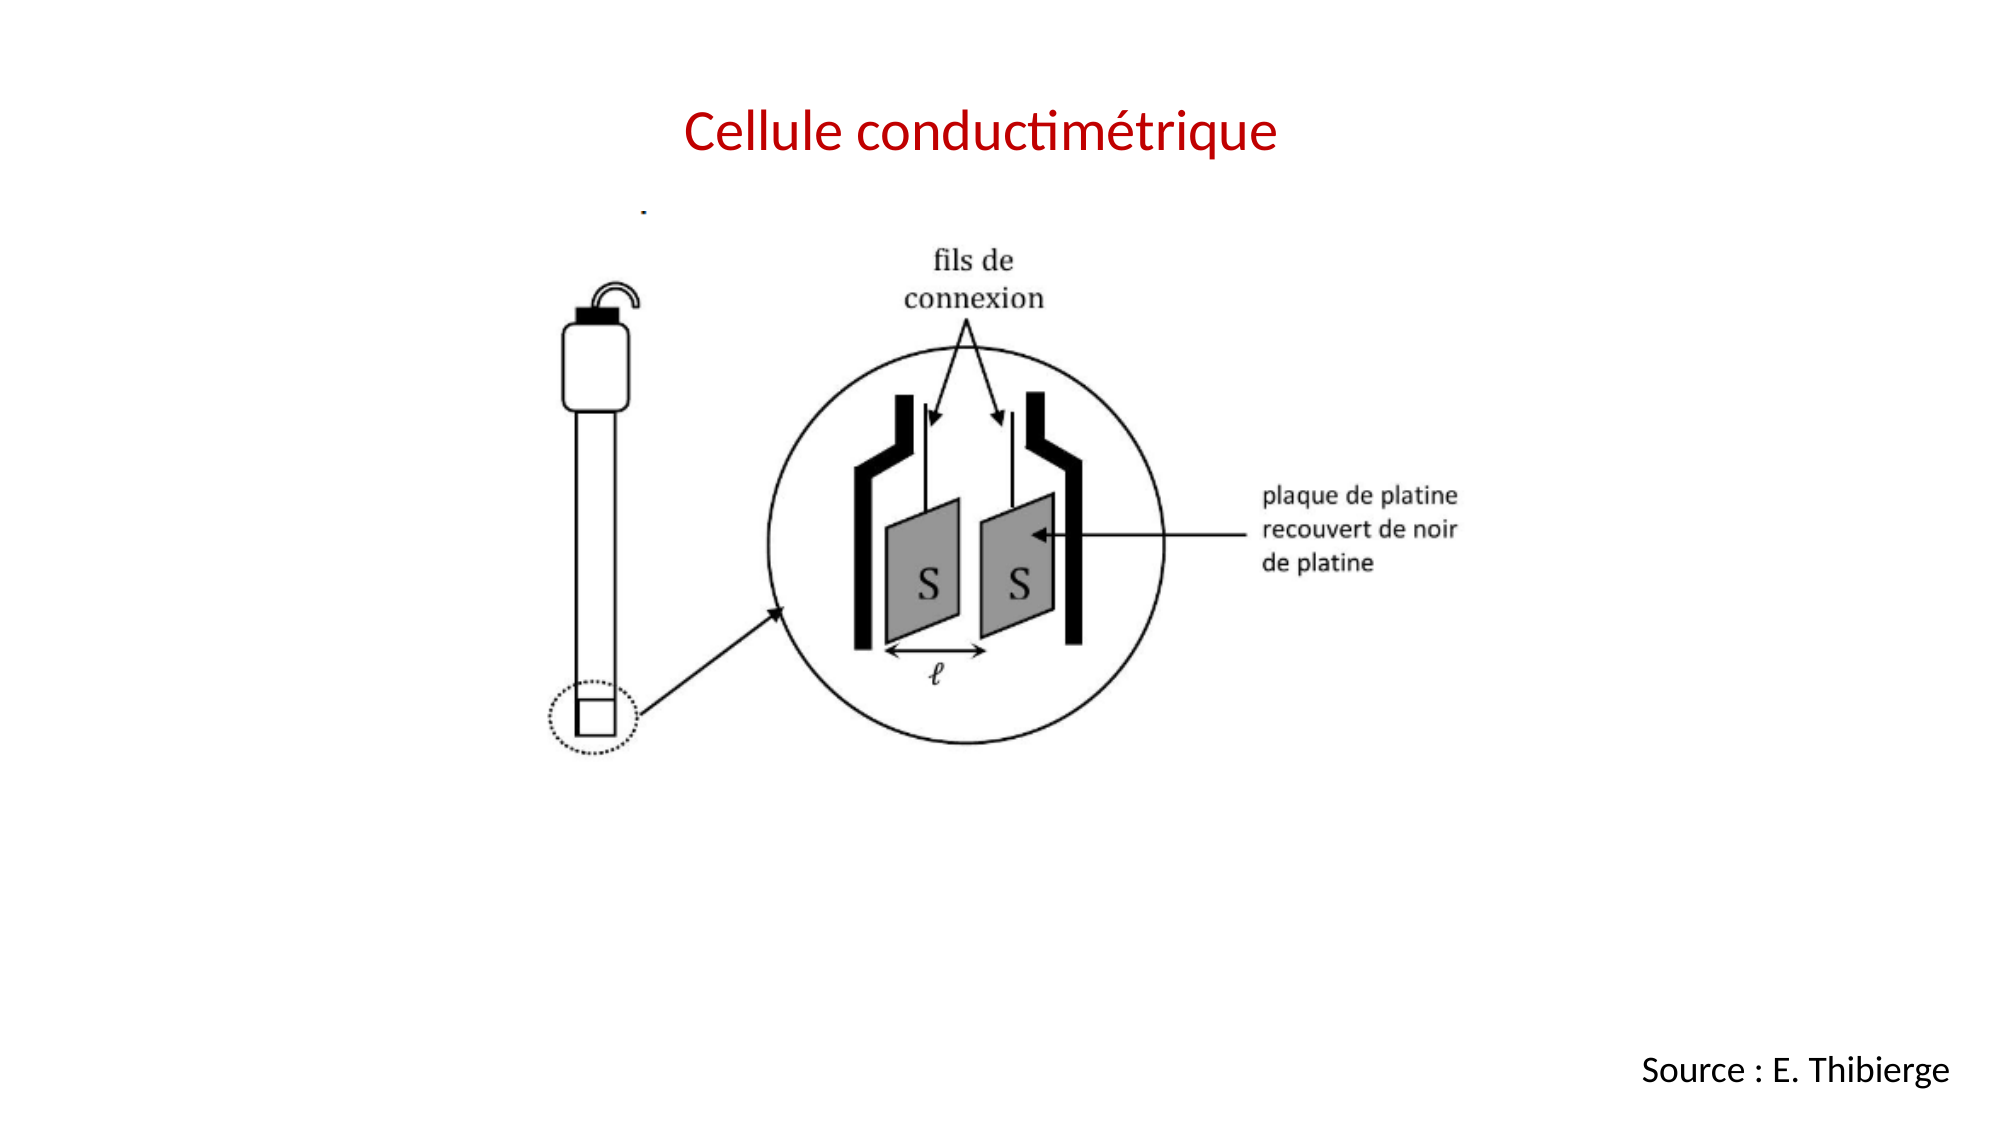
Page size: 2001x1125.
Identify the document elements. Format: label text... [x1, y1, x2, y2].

text_box Source : E. Thibierge [1627, 1037, 1980, 1098]
text_box Cellule conductimétrique [414, 84, 1549, 170]
picture [512, 211, 1488, 767]
